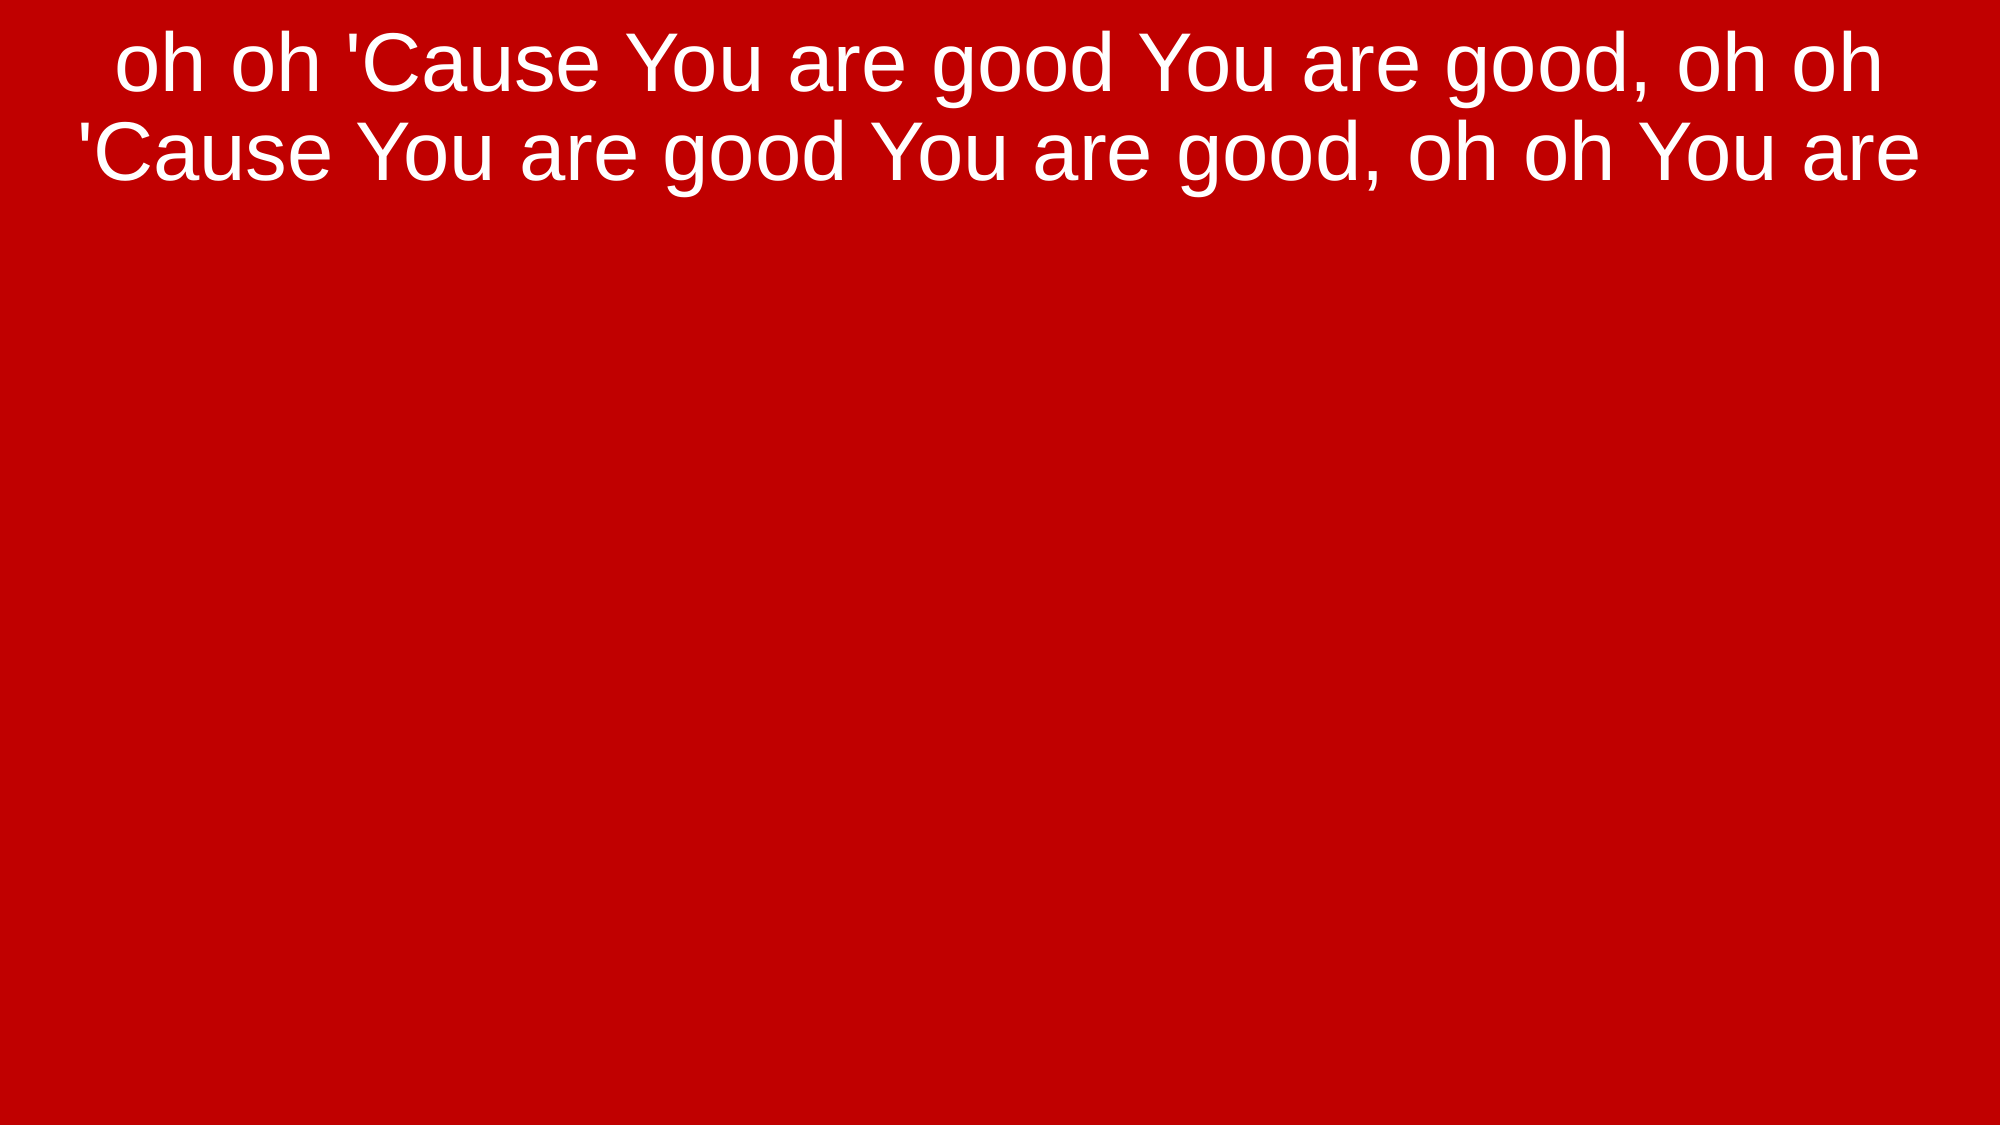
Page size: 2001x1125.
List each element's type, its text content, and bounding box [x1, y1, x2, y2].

list oh oh 'Cause You are good You are good, oh oh 'Cause You are good You are good, oh oh You are [0, 11, 2000, 925]
